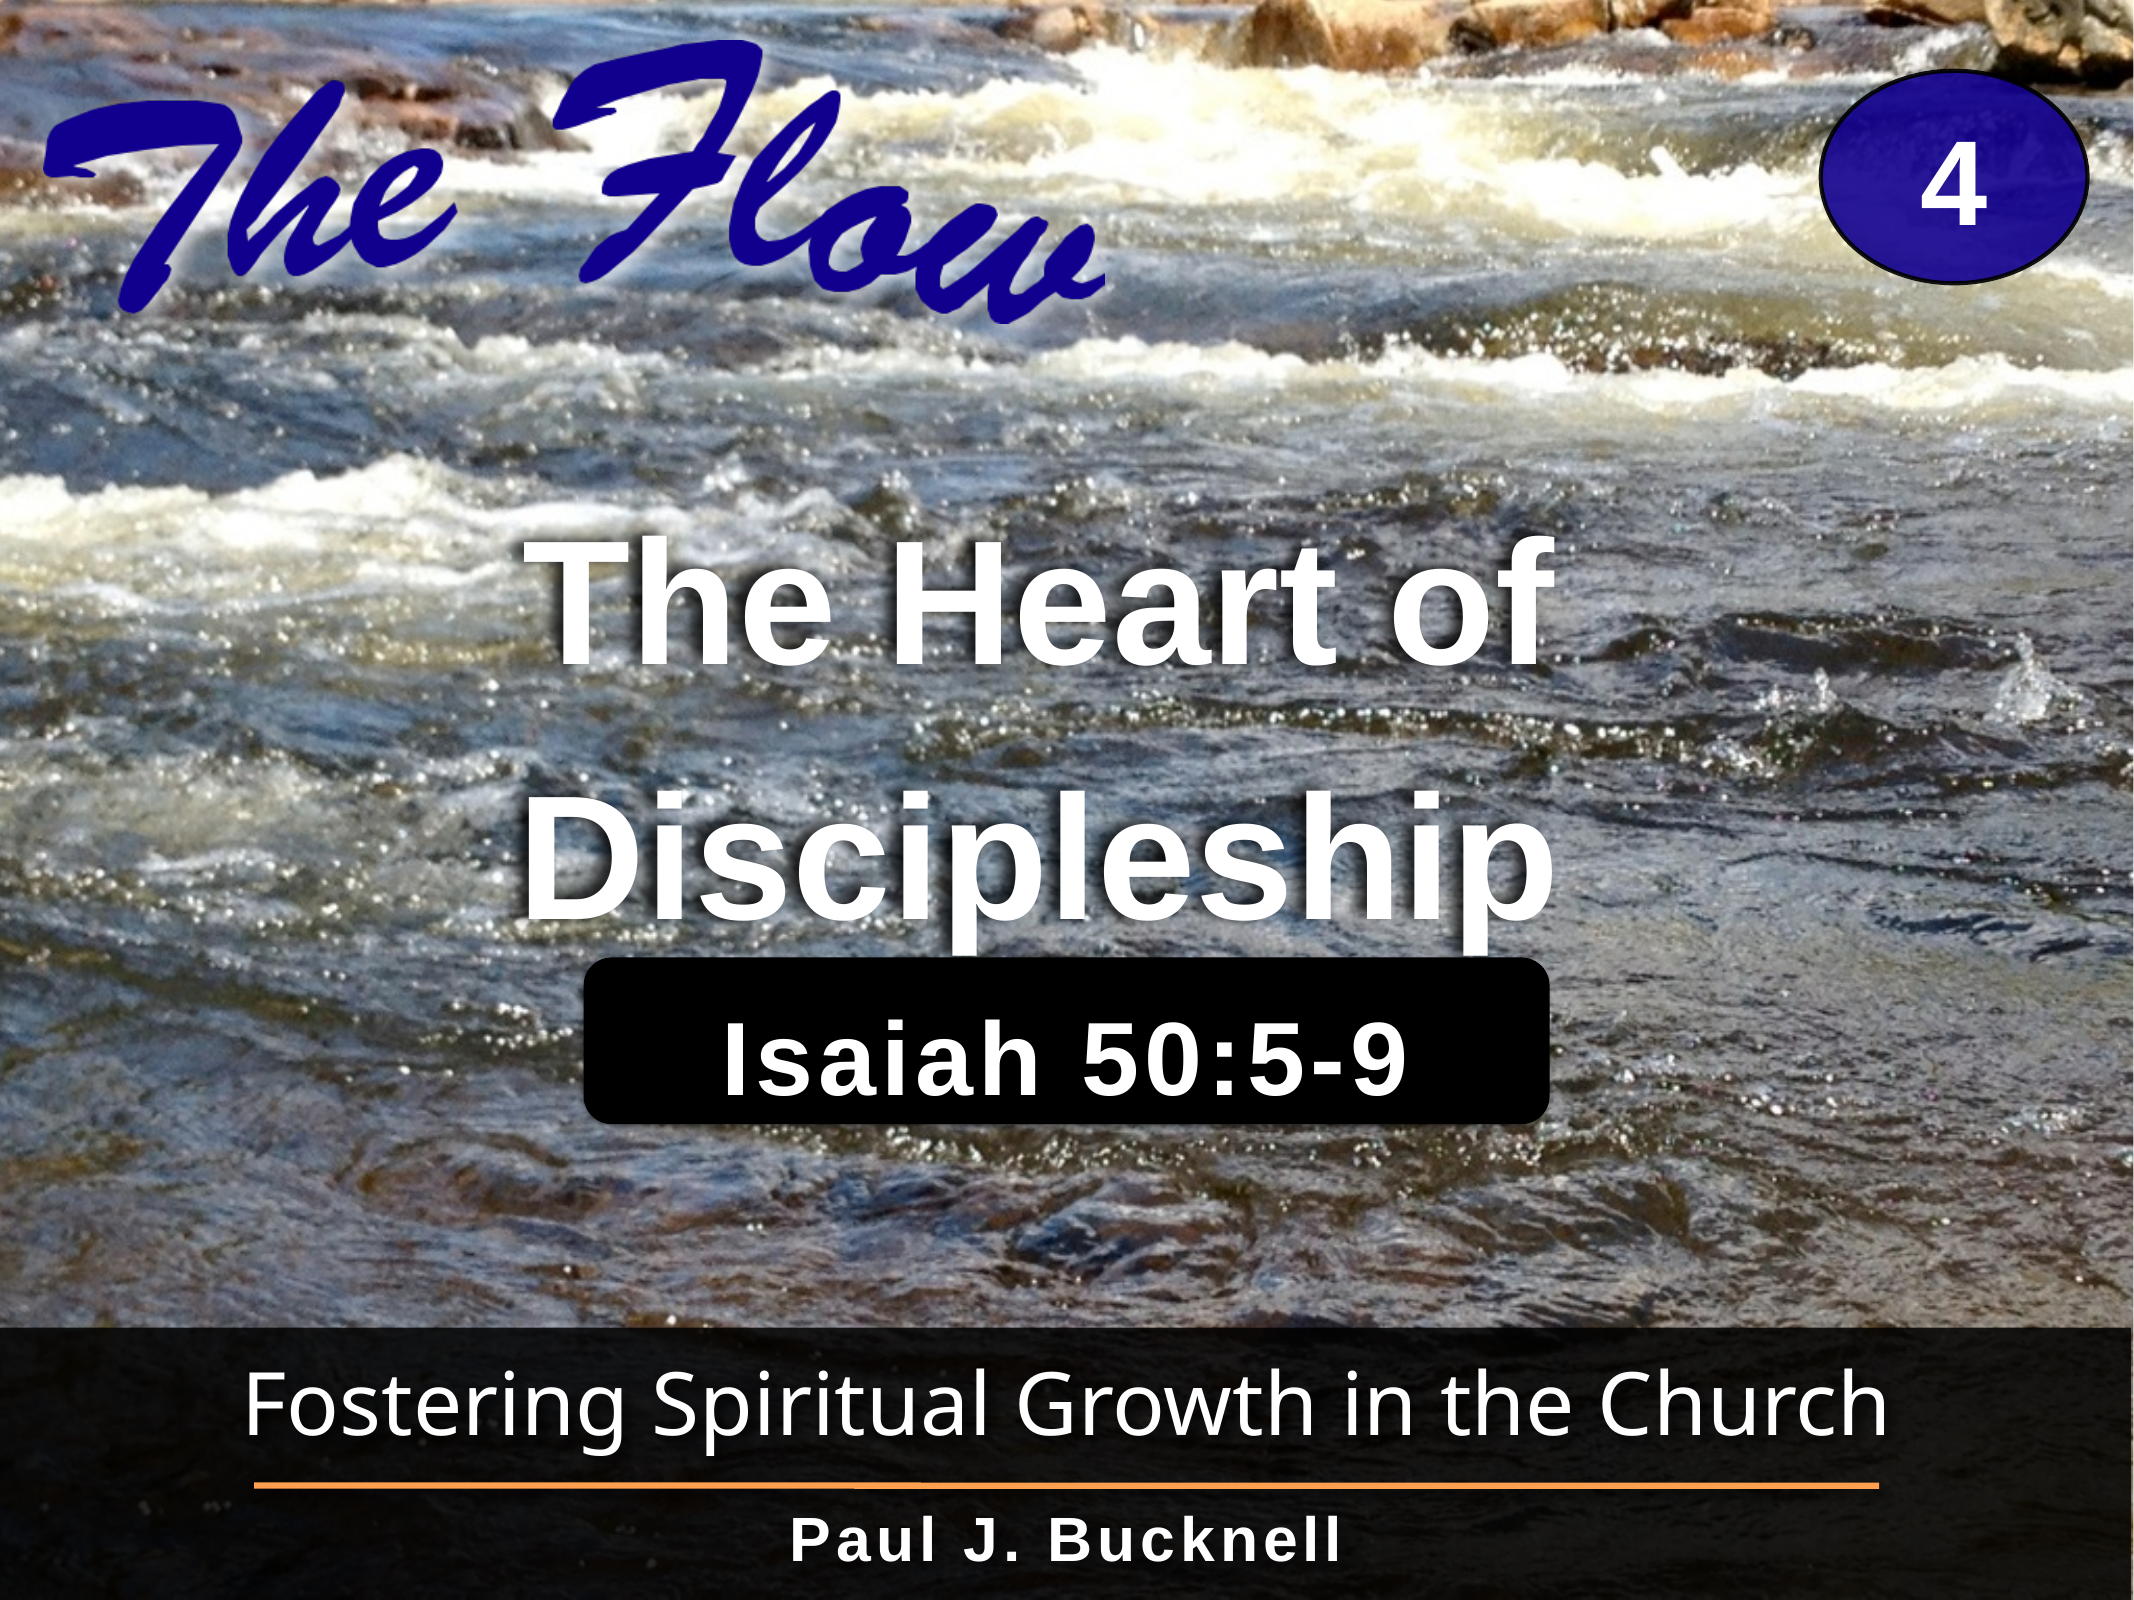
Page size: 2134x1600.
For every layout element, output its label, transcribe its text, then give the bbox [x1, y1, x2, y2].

list Not blind to injustice Not seeking revenge (Ro 12:19) Persecution does not mean one has done wrong God’s judgment is coming soon to judge wicked [49, 48, 1119, 338]
text_box 4 [1820, 70, 2088, 284]
text_box Fostering Spiritual Growth in the Church [241, 1347, 1892, 1453]
text_box Isaiah 50:5-9 [712, 957, 1419, 1124]
text_box [0, 1327, 2132, 1489]
picture [0, 0, 2134, 1600]
text_box [583, 957, 712, 1125]
text_box Paul J. Bucknell [2, 1491, 2132, 1583]
text_box [1441, 957, 1550, 1125]
text_box The Heart of Discipleship [43, 436, 2035, 896]
